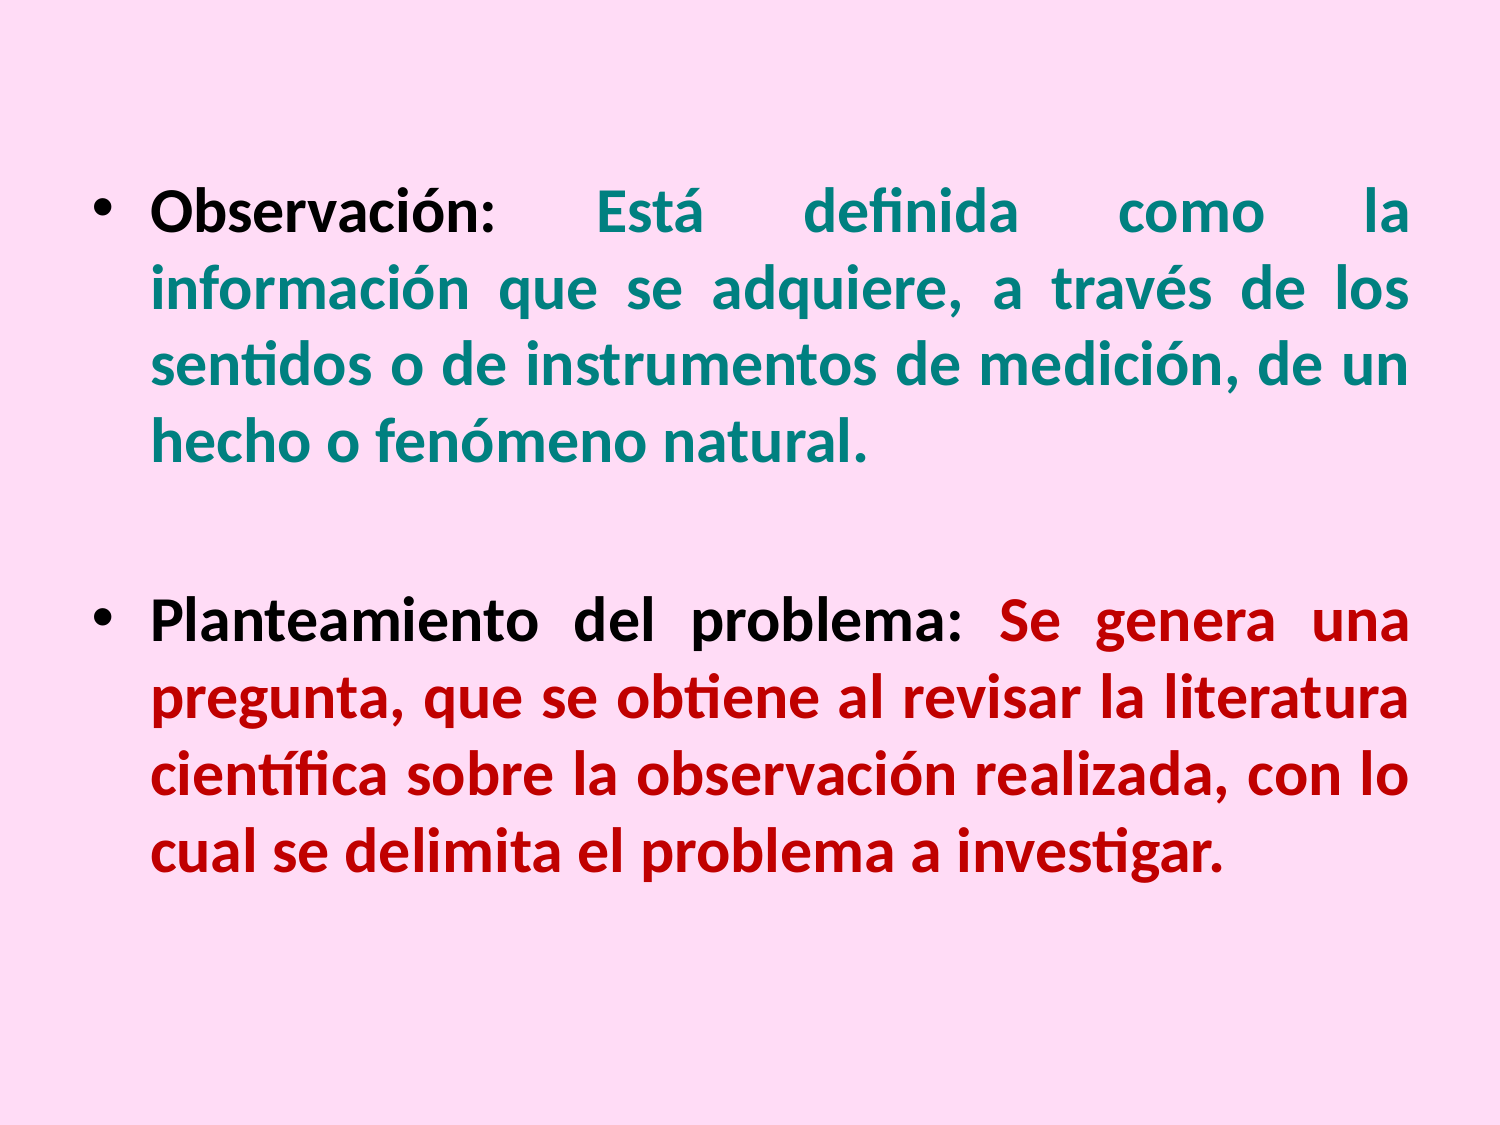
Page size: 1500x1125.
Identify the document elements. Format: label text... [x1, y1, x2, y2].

list Observación: Está definida como la información que se adquiere, a través de los sentidos o de instrumentos de medición, de un hecho o fenómeno natural. Planteamiento del problema: Se genera una pregunta, que se obtiene al revisar la literatura científica sobre la observación realizada, con lo cual se delimita el problema a investigar. [76, 160, 1427, 904]
